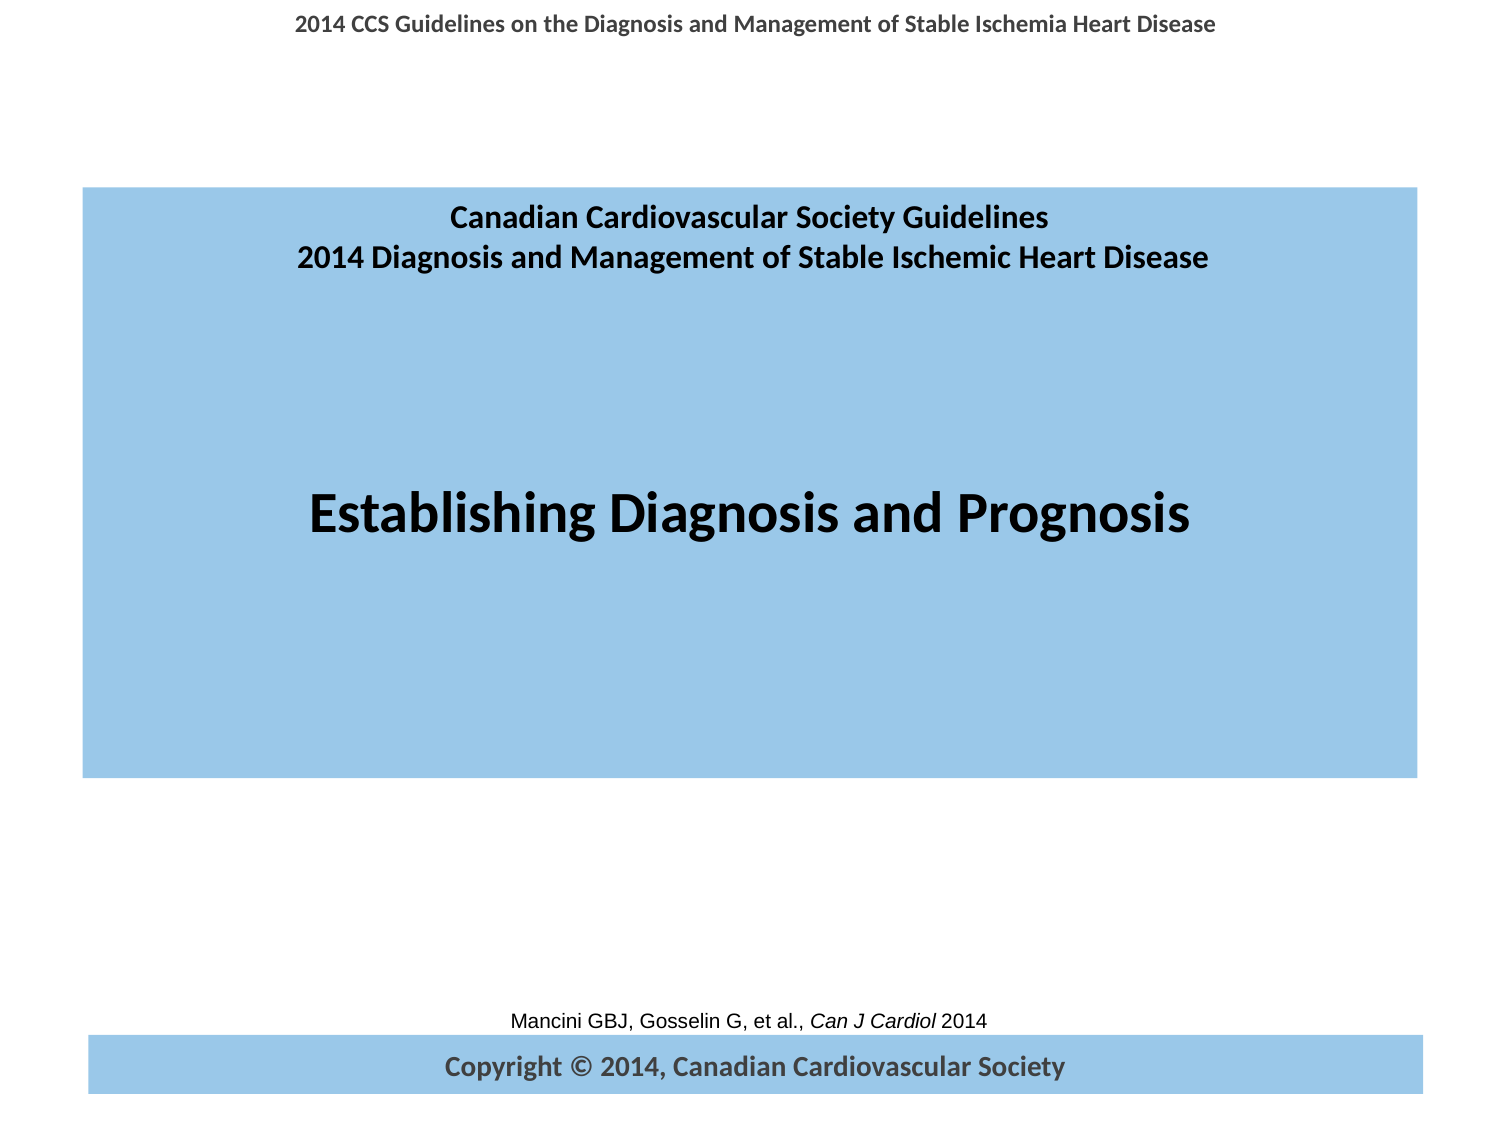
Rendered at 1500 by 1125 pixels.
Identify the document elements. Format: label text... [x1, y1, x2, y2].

text_box Canadian Cardiovascular Society Guidelines 2014 Diagnosis and Management of Stable Ischemic Heart Disease Establishing Diagnosis and Prognosis [82, 187, 1418, 779]
